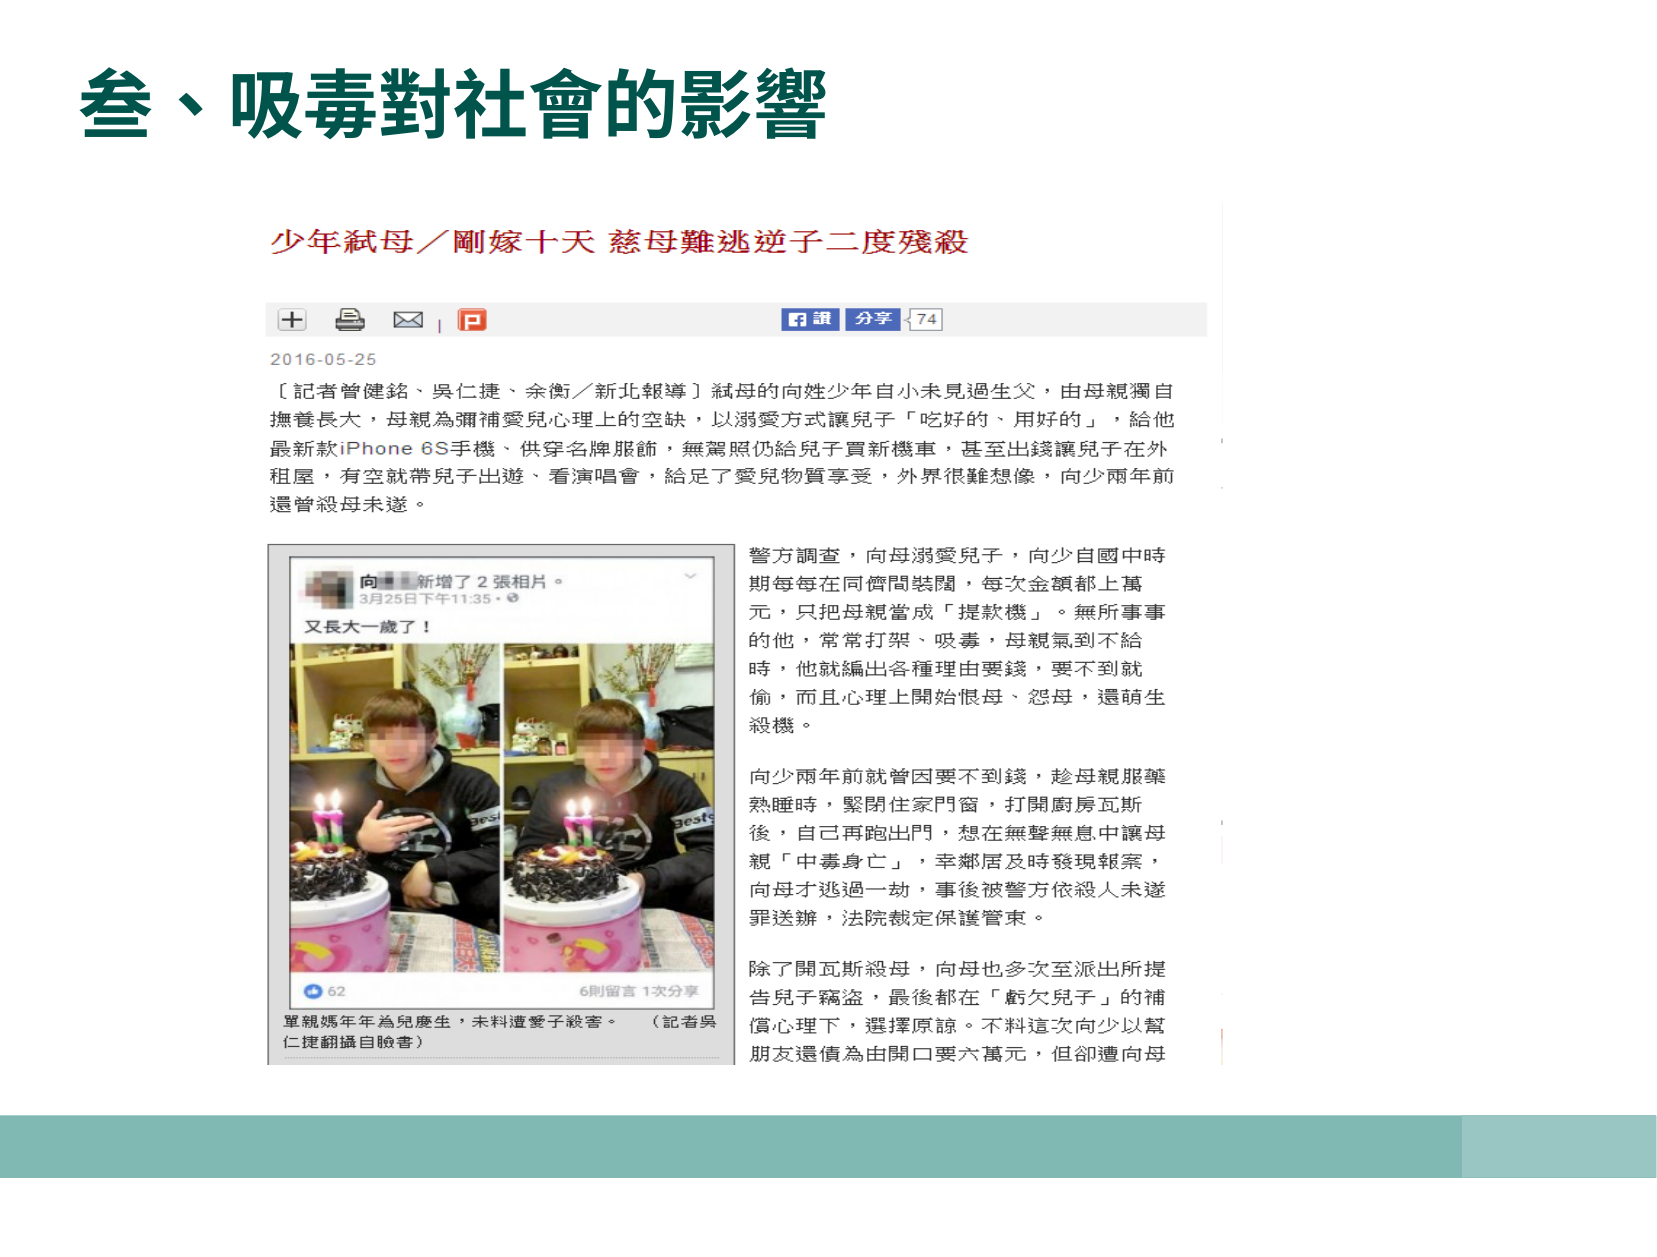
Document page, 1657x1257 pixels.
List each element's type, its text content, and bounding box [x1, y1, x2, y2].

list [265, 203, 1223, 1065]
text_box 叁、吸毒對社會的影響 [61, 25, 1561, 180]
